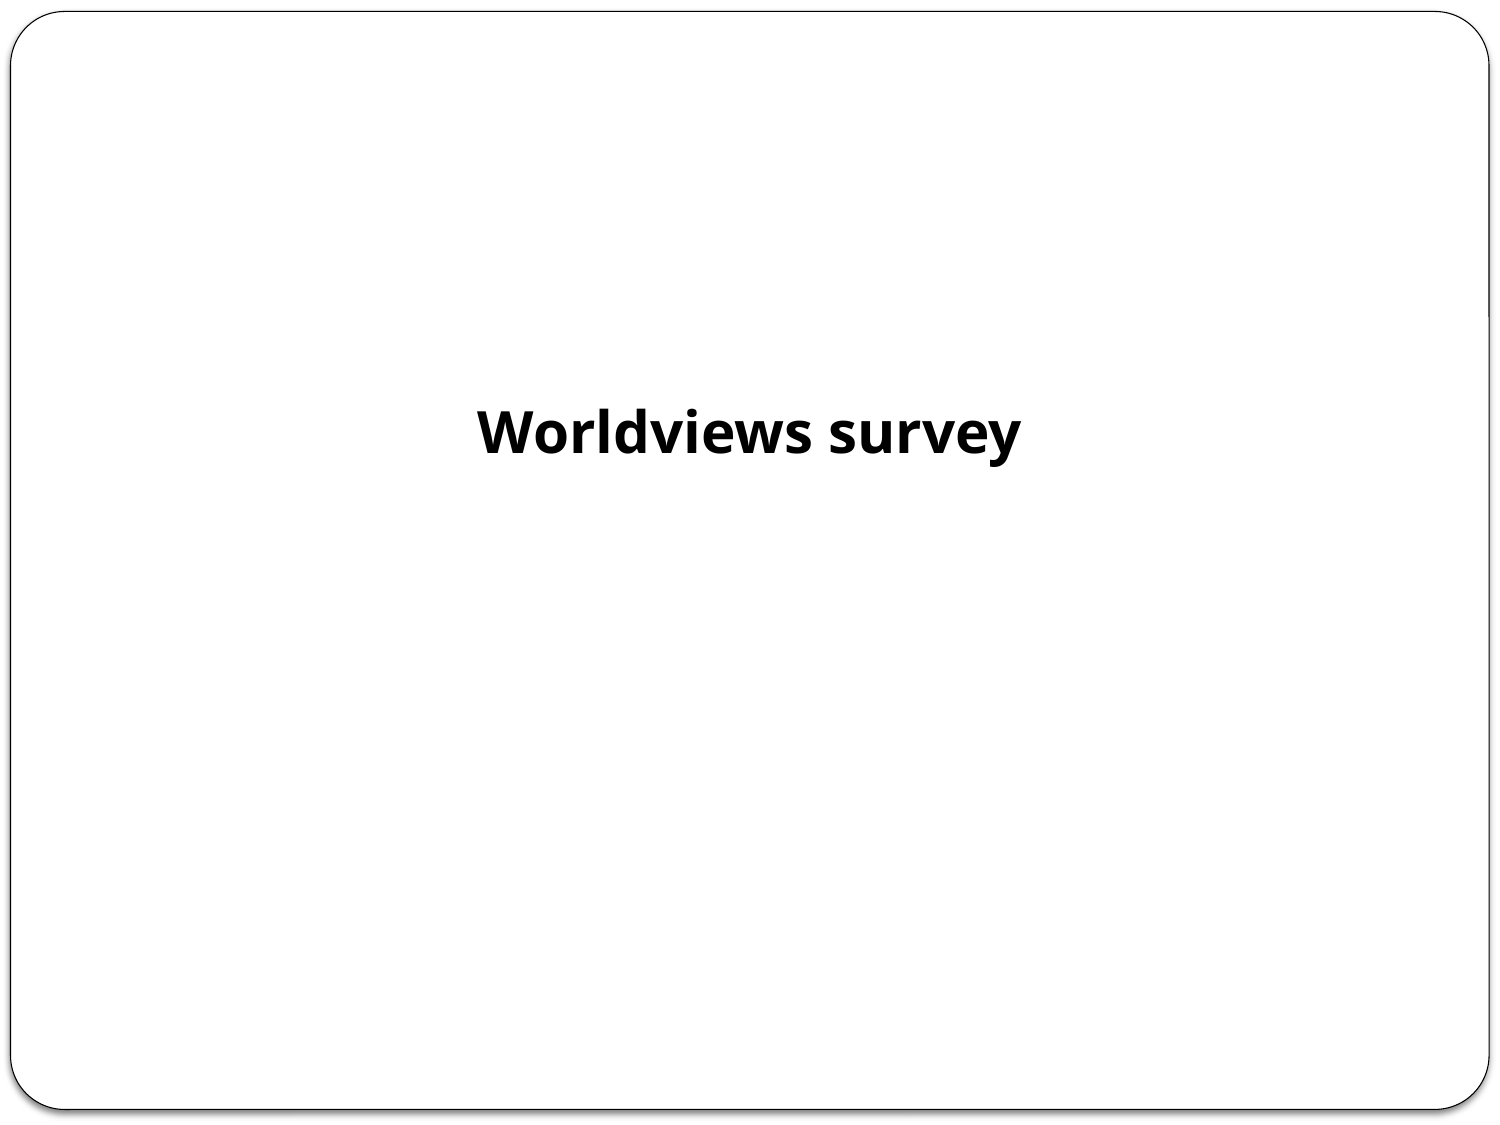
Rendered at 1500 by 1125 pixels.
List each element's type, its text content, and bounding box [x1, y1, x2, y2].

text_box Worldviews survey [463, 387, 1037, 473]
